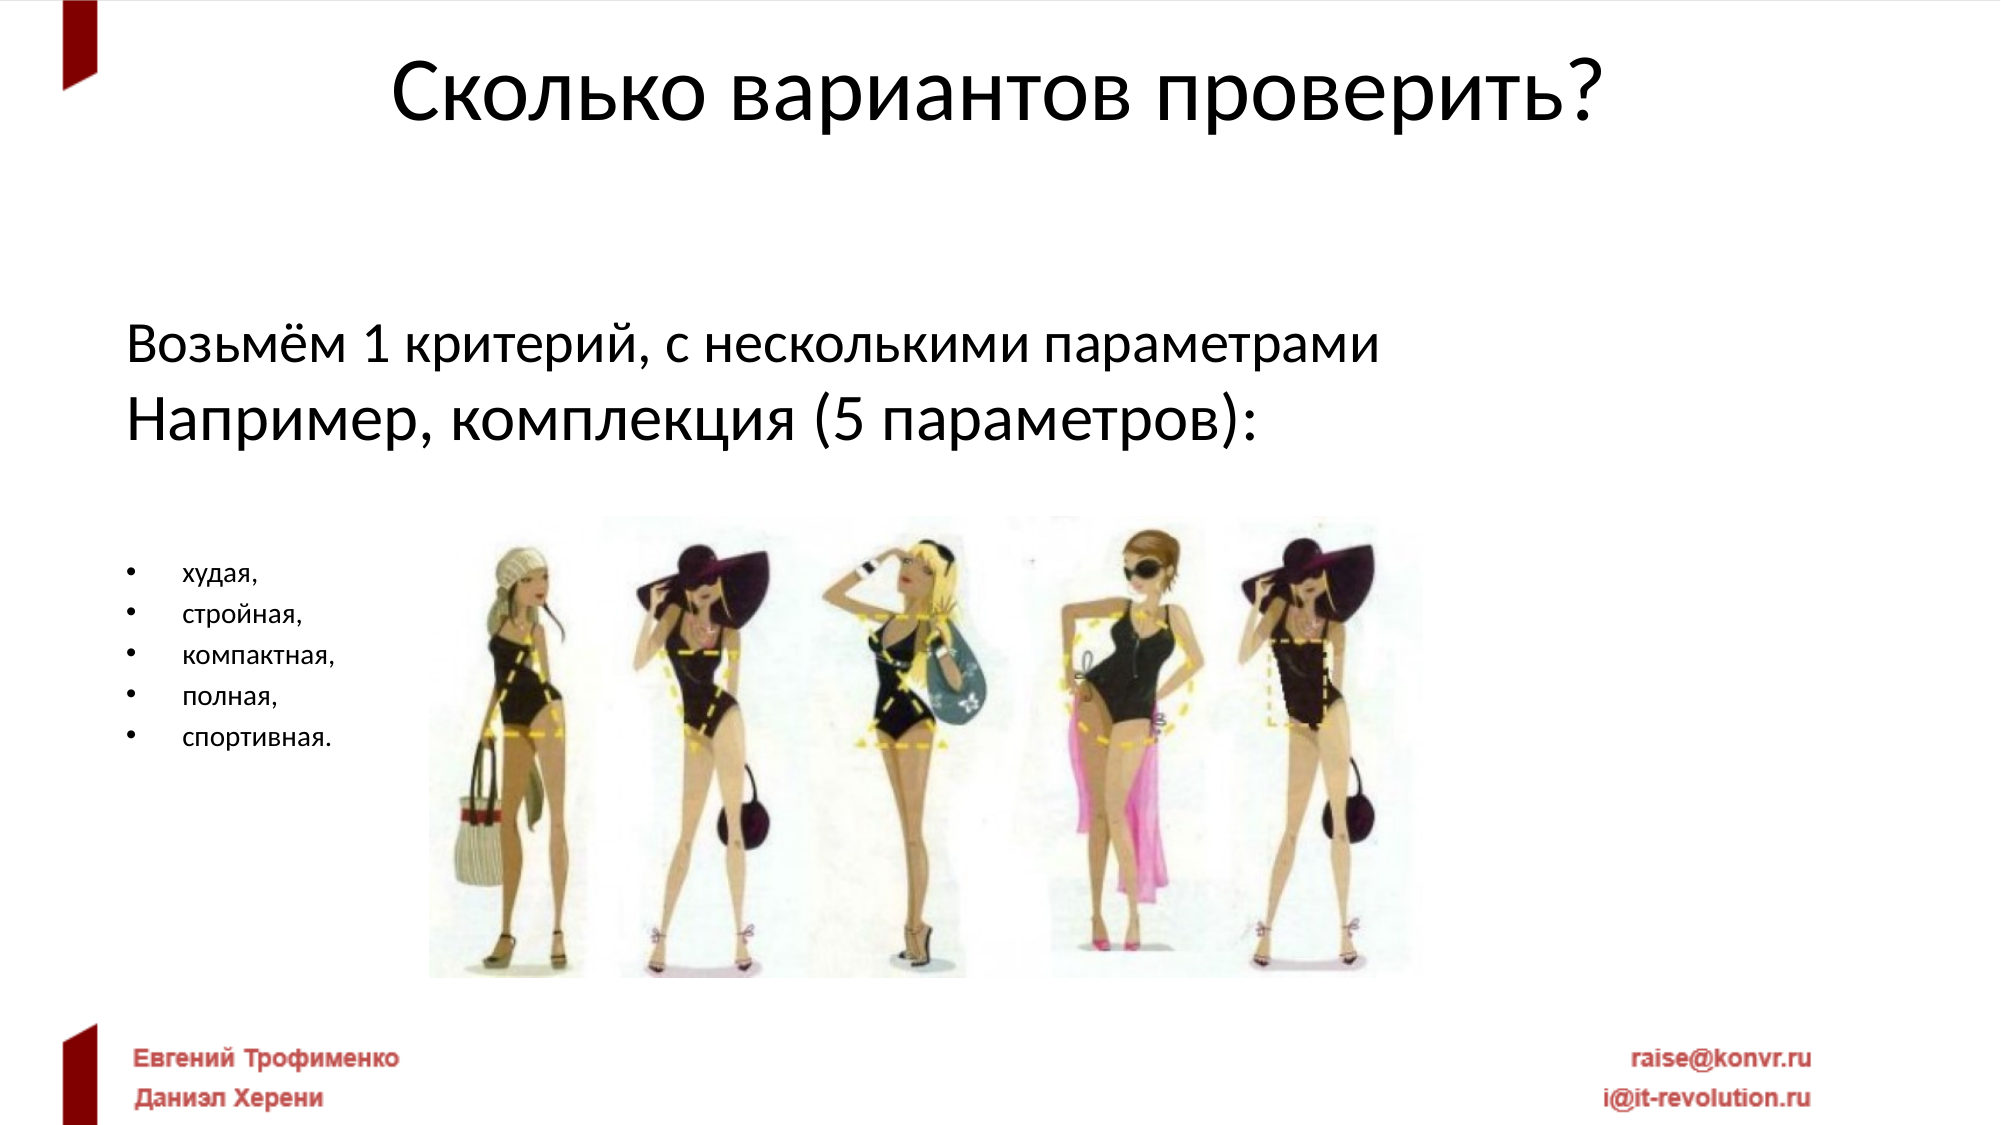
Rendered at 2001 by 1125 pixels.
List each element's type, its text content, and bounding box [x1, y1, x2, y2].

list Возьмём 1 критерий, с несколькими параметрами Например, комплекция (5 параметров): худая, стройная, компактная, полная, спортивная. [110, 296, 1522, 992]
picture [0, 0, 2001, 1125]
title Сколько вариантов проверить? [99, 44, 1901, 233]
